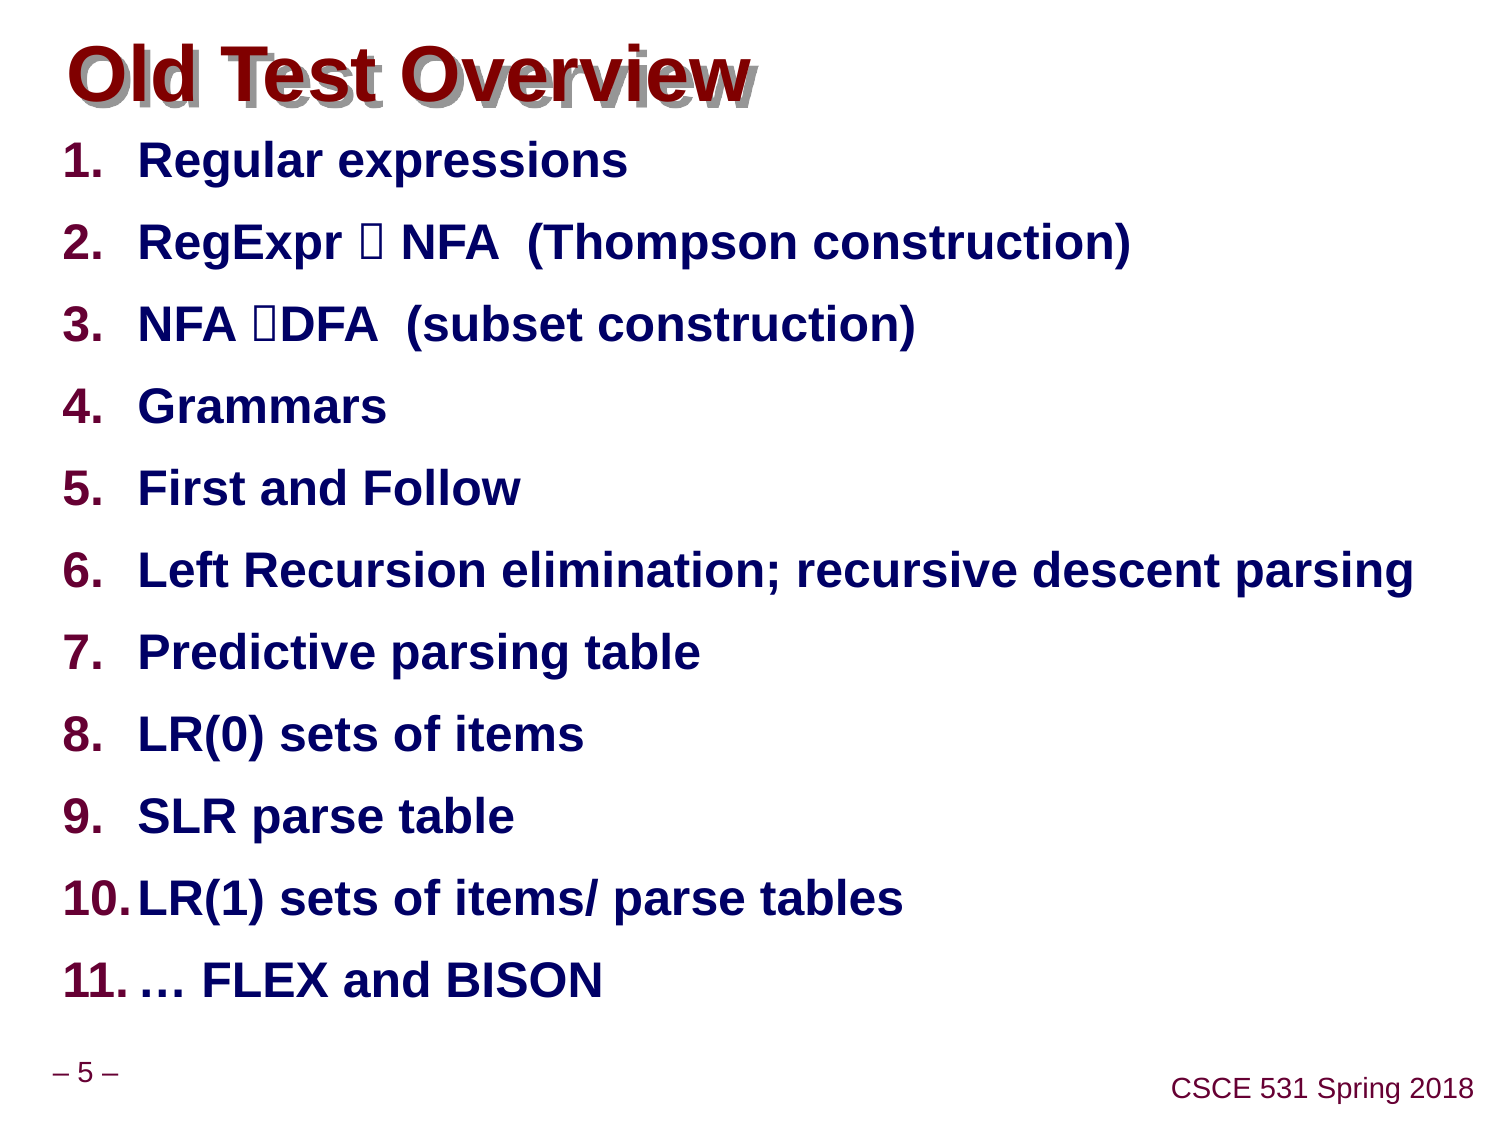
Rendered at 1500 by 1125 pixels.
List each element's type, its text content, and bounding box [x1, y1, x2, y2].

title Old Test Overview [66, 12, 1497, 141]
list Regular expressions RegExpr  NFA (Thompson construction) NFA DFA (subset construction) Grammars First and Follow Left Recursion elimination; recursive descent parsing Predictive parsing table LR(0) sets of items SLR parse table LR(1) sets of items/ parse tables … FLEX and BISON [47, 125, 1475, 1033]
